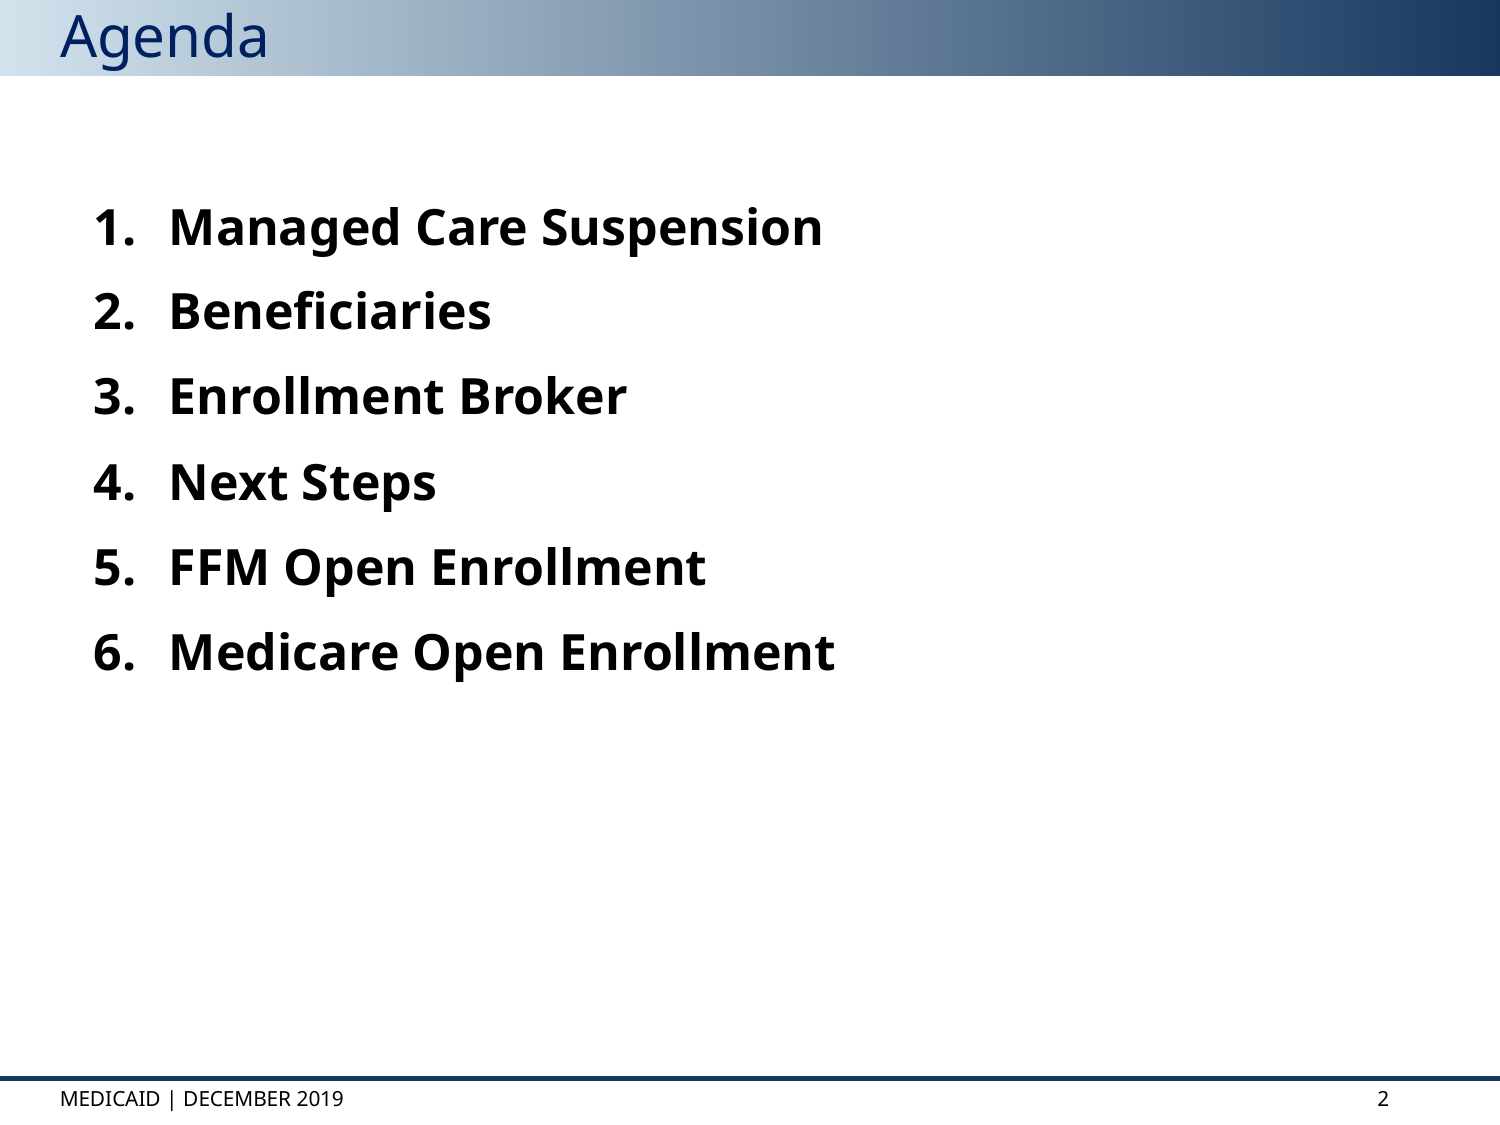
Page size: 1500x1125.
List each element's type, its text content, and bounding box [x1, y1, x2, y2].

list Managed Care Suspension Beneficiaries Enrollment Broker Next Steps FFM Open Enrollment Medicare Open Enrollment [78, 187, 1422, 941]
footer Medicaid | december 2019 [45, 1078, 1306, 1125]
slide_number 2 [1362, 1078, 1456, 1125]
title Agenda [45, 0, 1475, 90]
